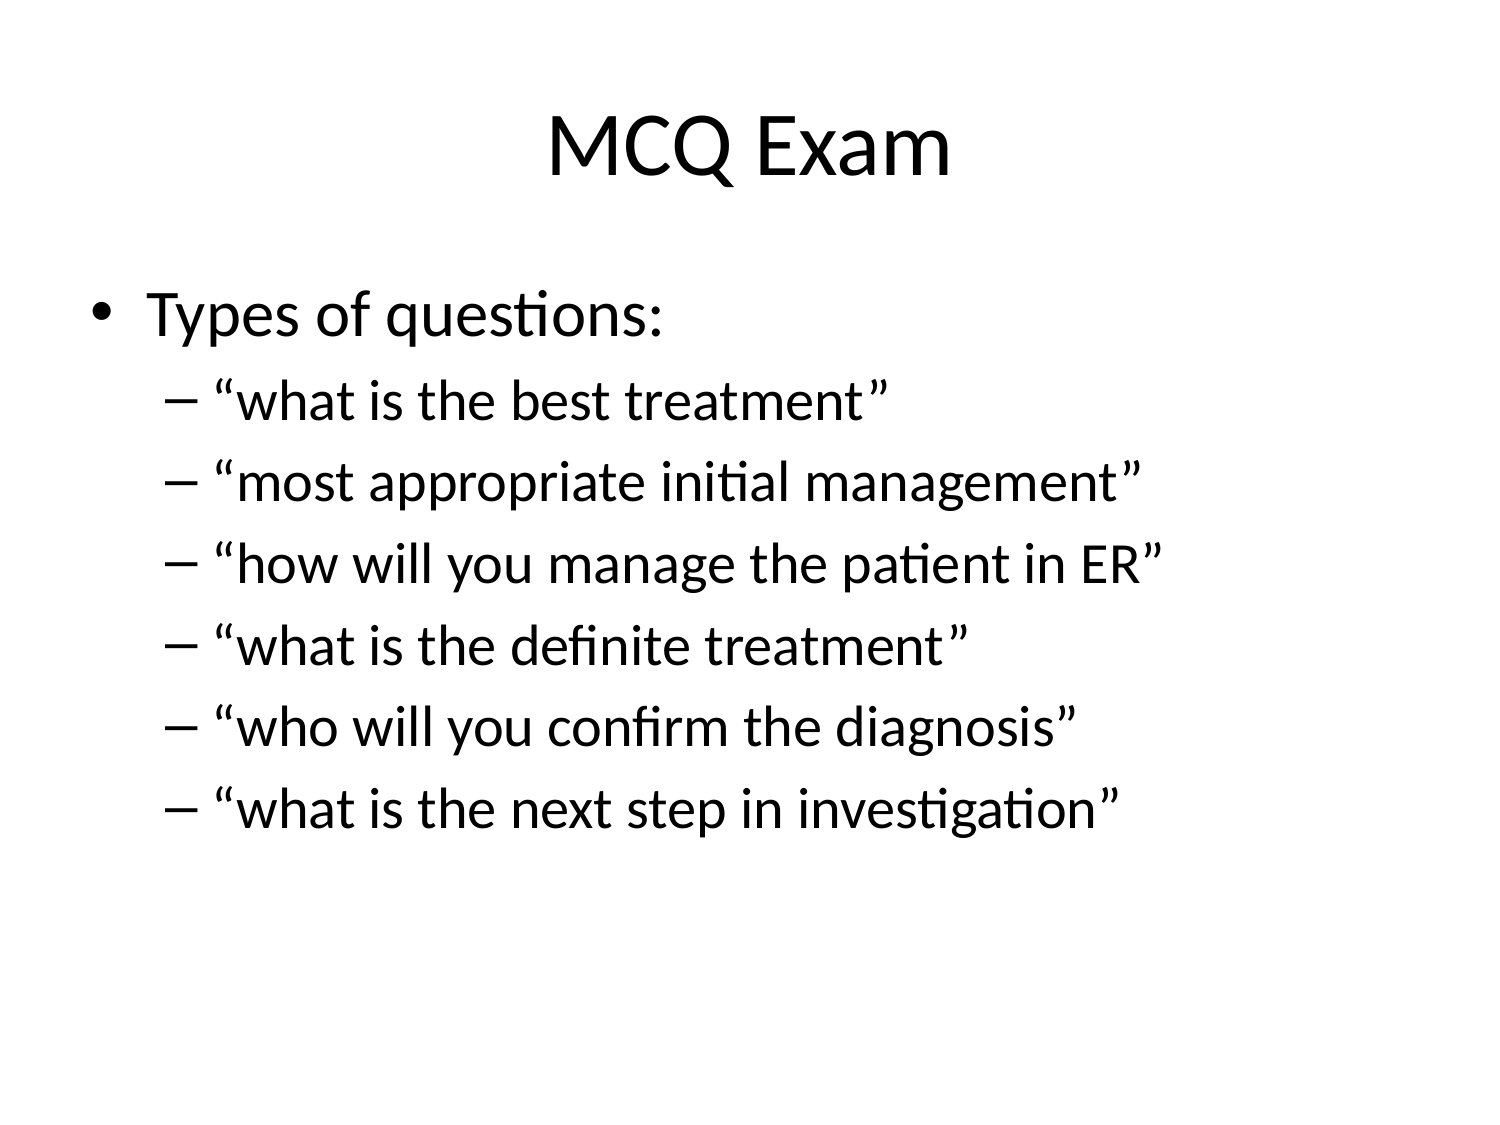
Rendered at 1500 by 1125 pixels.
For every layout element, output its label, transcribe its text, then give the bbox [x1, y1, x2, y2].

title MCQ Exam [75, 45, 1425, 233]
list Types of questions: “what is the best treatment” “most appropriate initial management” “how will you manage the patient in ER” “what is the definite treatment” “who will you confirm the diagnosis” “what is the next step in investigation” [75, 262, 1425, 1005]
